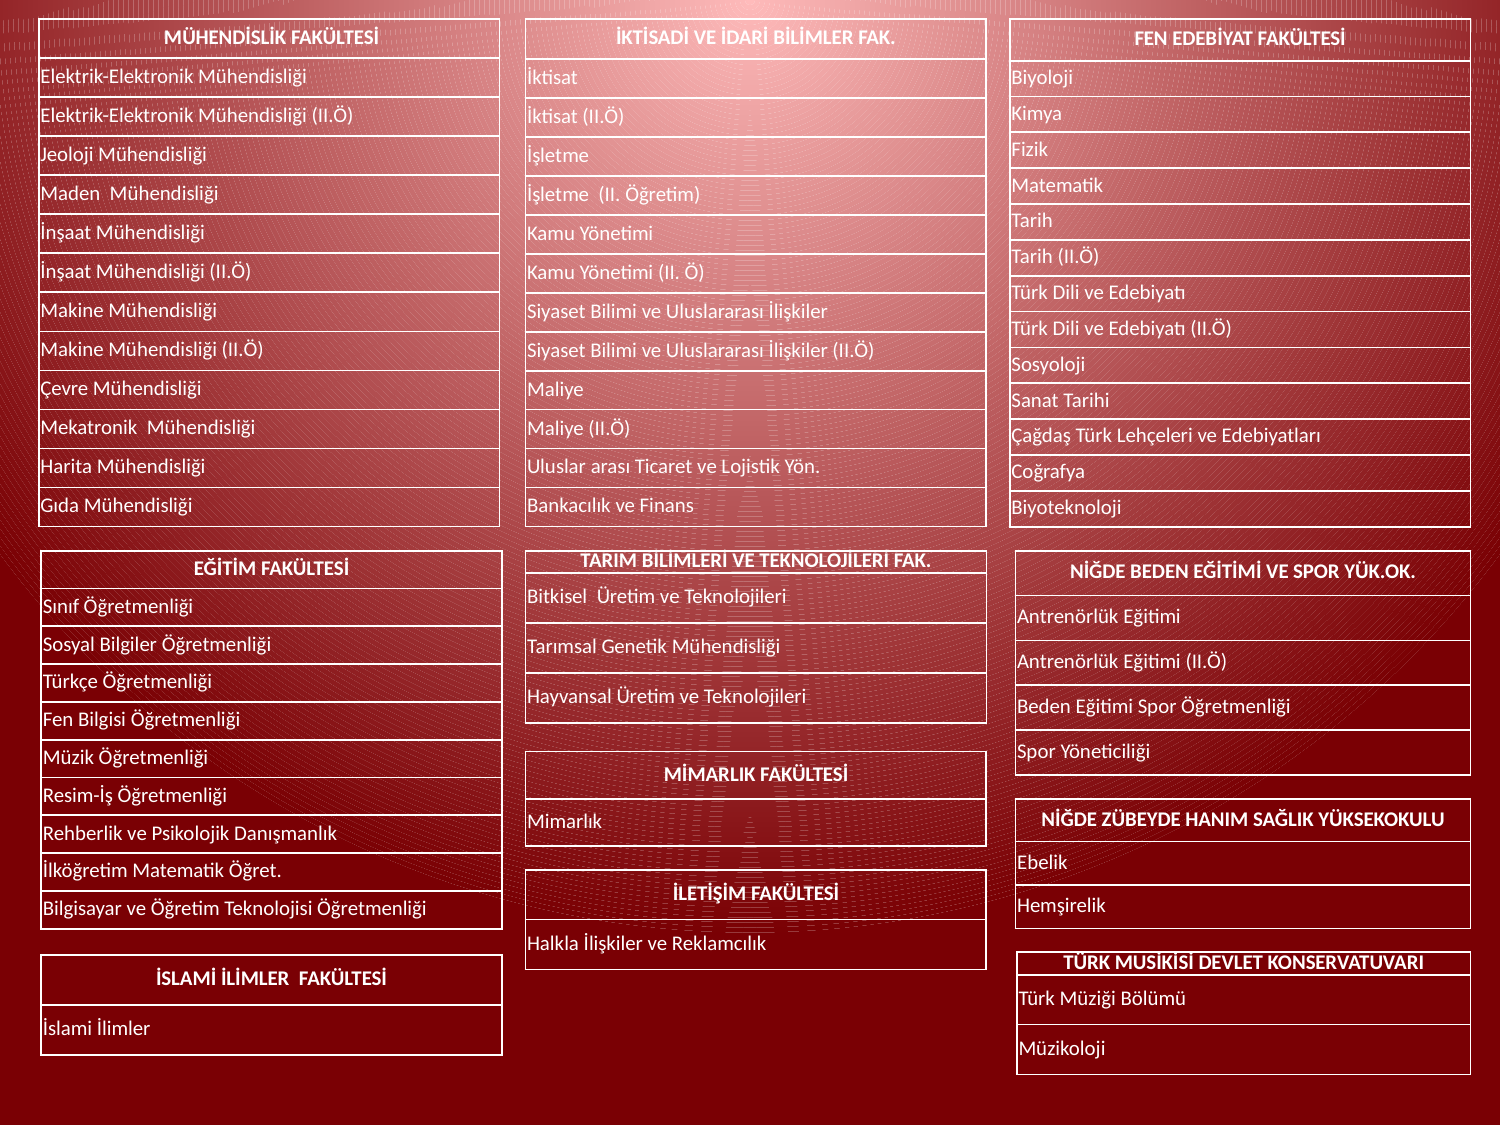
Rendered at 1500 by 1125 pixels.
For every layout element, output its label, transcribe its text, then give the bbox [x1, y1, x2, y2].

table_cell Rehberlik ve Psikolojik Danışmanlık [42, 816, 501, 852]
table_cell Müzikoloji [1018, 1025, 1470, 1074]
table_cell İslami İlimler [42, 1006, 501, 1054]
table_cell Spor Yöneticiliği [1016, 731, 1470, 774]
table_cell Mimarlık [526, 800, 985, 845]
table_cell Türk Dili ve Edebiyatı [1011, 277, 1470, 311]
table_cell Biyoloji [1011, 62, 1470, 96]
table_cell Kimya [1011, 97, 1470, 131]
table_cell Türk Dili ve Edebiyatı (II.Ö) [1011, 312, 1470, 347]
table_header TARIM BİLİMLERİ VE TEKNOLOJİLERİ FAK. [526, 552, 986, 572]
table_cell İnşaat Mühendisliği (II.Ö) [40, 254, 499, 291]
table_cell Mekatronik Mühendisliği [40, 410, 499, 448]
table_cell Beden Eğitimi Spor Öğretmenliği [1016, 686, 1470, 729]
table_header MÜHENDİSLİK FAKÜLTESİ [40, 20, 499, 57]
table_header İLETİŞİM FAKÜLTESİ [526, 871, 985, 919]
table_cell Matematik [1011, 169, 1470, 203]
table_cell Elektrik-Elektronik Mühendisliği [40, 59, 499, 96]
table_cell Maden Mühendisliği [40, 176, 499, 213]
table_cell Jeoloji Mühendisliği [40, 137, 499, 174]
table_cell Tarih [1011, 205, 1470, 239]
table_cell Siyaset Bilimi ve Uluslararası İlişkiler (II.Ö) [526, 333, 985, 370]
table_cell Sosyoloji [1011, 348, 1470, 382]
table_cell Coğrafya [1011, 456, 1470, 490]
table_cell Müzik Öğretmenliği [42, 741, 501, 777]
table_cell Bitkisel Üretim ve Teknolojileri [526, 574, 986, 622]
table_cell Maliye (II.Ö) [526, 410, 985, 448]
table_cell Kamu Yönetimi [526, 216, 985, 253]
table_cell Antrenörlük Eğitimi (II.Ö) [1016, 641, 1470, 684]
table_cell Sanat Tarihi [1011, 384, 1470, 418]
table_header EĞİTİM FAKÜLTESİ [42, 552, 501, 588]
table_cell Hemşirelik [1016, 886, 1470, 928]
table_header İKTİSADİ VE İDARİ BİLİMLER FAK. [526, 20, 985, 58]
table_cell Tarımsal Genetik Mühendisliği [526, 624, 986, 672]
table_header TÜRK MUSİKİSİ DEVLET KONSERVATUVARI [1018, 953, 1470, 974]
table_cell Resim-İş Öğretmenliği [42, 778, 501, 814]
table_cell Makine Mühendisliği [40, 293, 499, 331]
table_cell Makine Mühendisliği (II.Ö) [40, 332, 499, 370]
table_cell Bankacılık ve Finans [526, 488, 985, 526]
table_cell Türkçe Öğretmenliği [42, 665, 501, 701]
table_cell Harita Mühendisliği [40, 449, 499, 487]
table_cell Çevre Mühendisliği [40, 371, 499, 409]
table_header MİMARLIK FAKÜLTESİ [526, 752, 985, 798]
table_cell Maliye [526, 372, 985, 409]
table_cell Hayvansal Üretim ve Teknolojileri [526, 674, 986, 722]
table_cell Elektrik-Elektronik Mühendisliği (II.Ö) [40, 98, 499, 135]
table_cell Sosyal Bilgiler Öğretmenliği [42, 627, 501, 663]
table_cell Türk Müziği Bölümü [1018, 976, 1470, 1024]
table_cell İlköğretim Matematik Öğret. [42, 854, 501, 890]
table_header NİĞDE BEDEN EĞİTİMİ VE SPOR YÜK.OK. [1016, 552, 1470, 595]
table_cell Fen Bilgisi Öğretmenliği [42, 703, 501, 739]
table_cell İnşaat Mühendisliği [40, 215, 499, 252]
table_cell Uluslar arası Ticaret ve Lojistik Yön. [526, 449, 985, 487]
table_cell Siyaset Bilimi ve Uluslararası İlişkiler [526, 294, 985, 331]
table_cell Bilgisayar ve Öğretim Teknolojisi Öğretmenliği [42, 892, 501, 928]
table_cell Antrenörlük Eğitimi [1016, 596, 1470, 640]
table_cell İşletme [526, 138, 985, 175]
table_cell Fizik [1011, 133, 1470, 167]
table_cell Biyoteknoloji [1011, 492, 1470, 526]
table_header İSLAMİ İLİMLER FAKÜLTESİ [42, 956, 501, 1004]
table_cell İşletme (II. Öğretim) [526, 177, 985, 214]
table_cell Kamu Yönetimi (II. Ö) [526, 255, 985, 292]
table_cell Tarih (II.Ö) [1011, 241, 1470, 275]
table_cell Halkla İlişkiler ve Reklamcılık [526, 920, 985, 969]
table_header NİĞDE ZÜBEYDE HANIM SAĞLIK YÜKSEKOKULU [1016, 800, 1470, 841]
table_cell Çağdaş Türk Lehçeleri ve Edebiyatları [1011, 420, 1470, 454]
table_cell İktisat [526, 60, 985, 97]
table_header FEN EDEBİYAT FAKÜLTESİ [1011, 20, 1470, 60]
table_cell Ebelik [1016, 842, 1470, 884]
table_cell İktisat (II.Ö) [526, 99, 985, 136]
table_cell Sınıf Öğretmenliği [42, 589, 501, 625]
table_cell Gıda Mühendisliği [40, 488, 499, 526]
